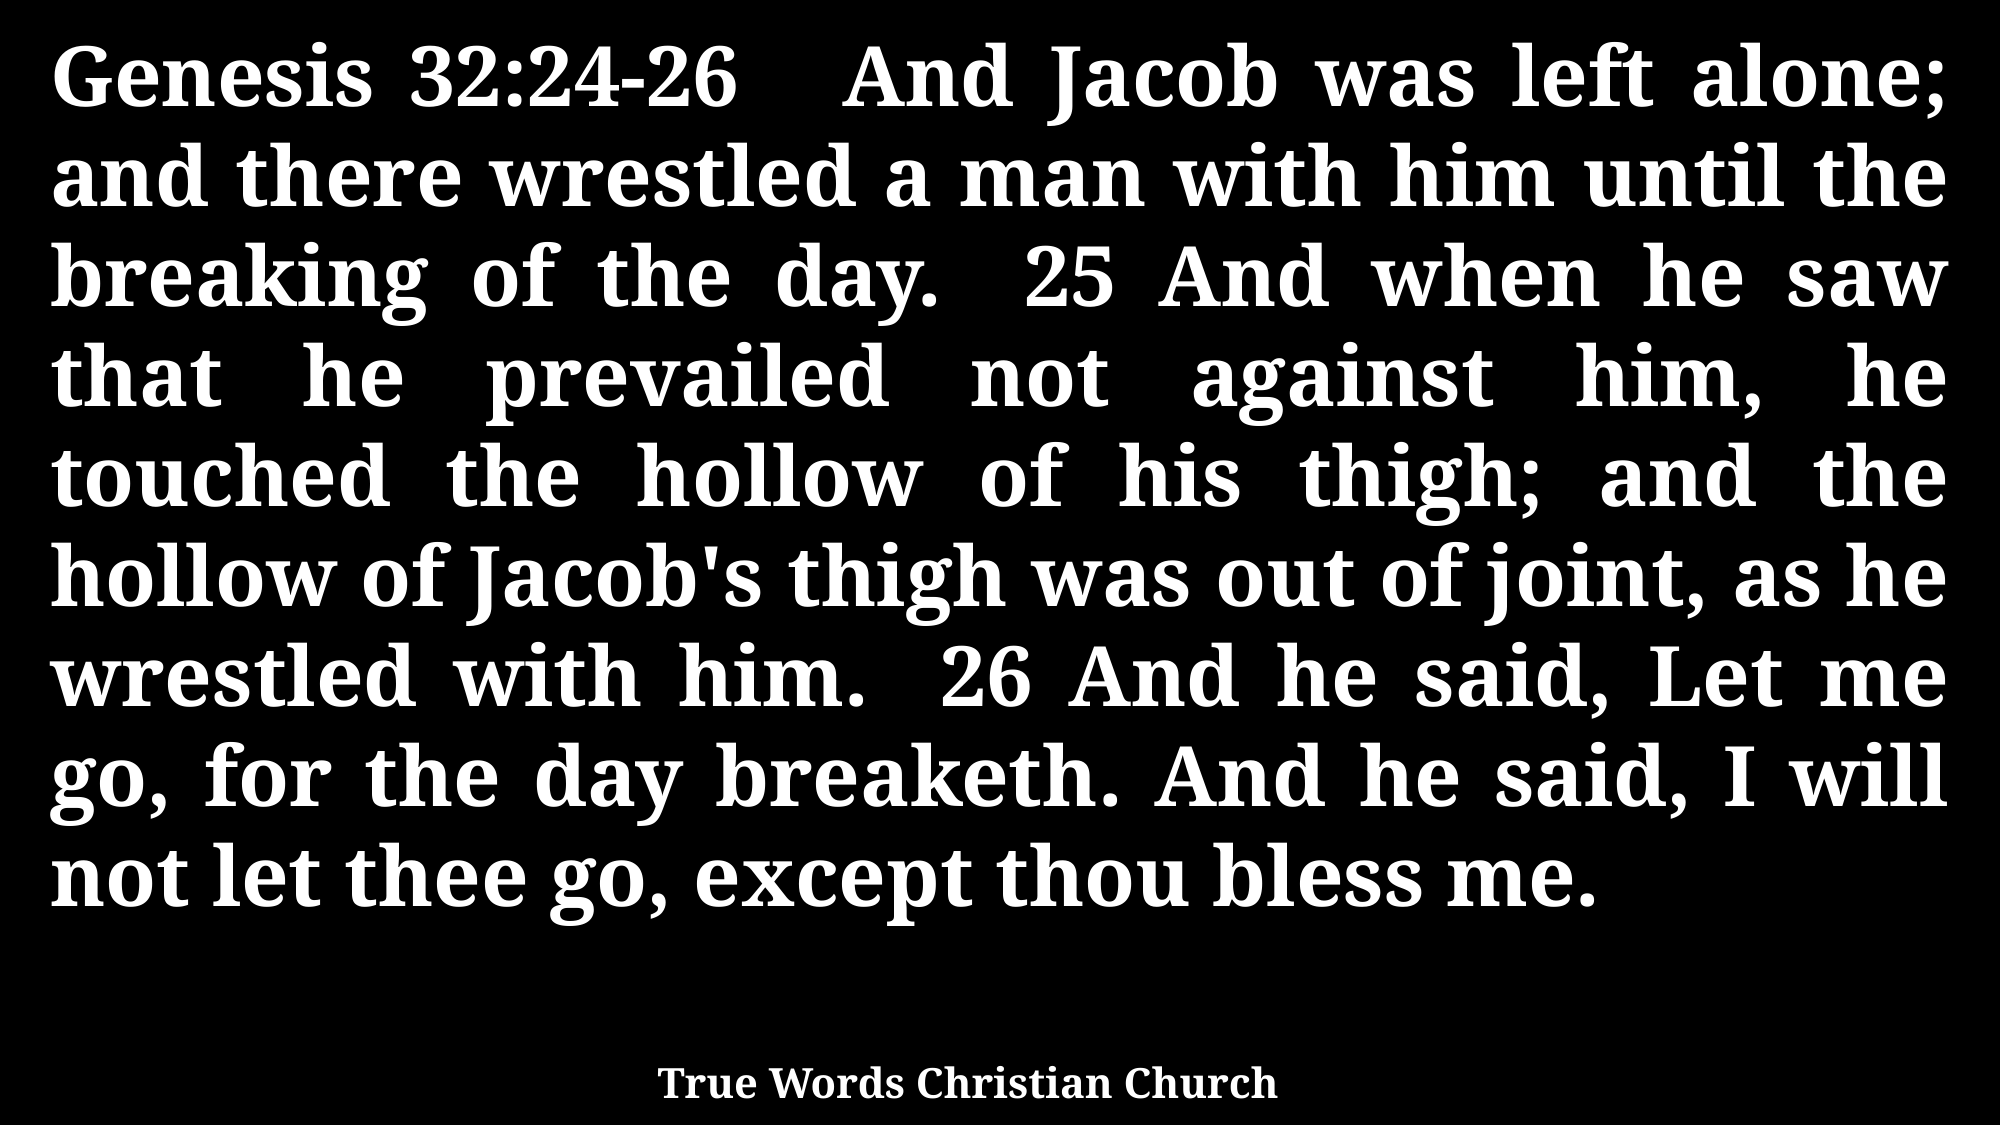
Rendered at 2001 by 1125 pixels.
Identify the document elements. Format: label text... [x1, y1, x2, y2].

text_box True Words Christian Church [642, 1049, 1294, 1114]
text_box Genesis 32:24-26 And Jacob was left alone; and there wrestled a man with him until the breaking of the day. 25 And when he saw that he prevailed not against him, he touched the hollow of his thigh; and the hollow of Jacob's thigh was out of joint, as he wrestled with him. 26 And he said, Let me go, for the day breaketh. And he said, I will not let thee go, except thou bless me. [35, 15, 1965, 931]
